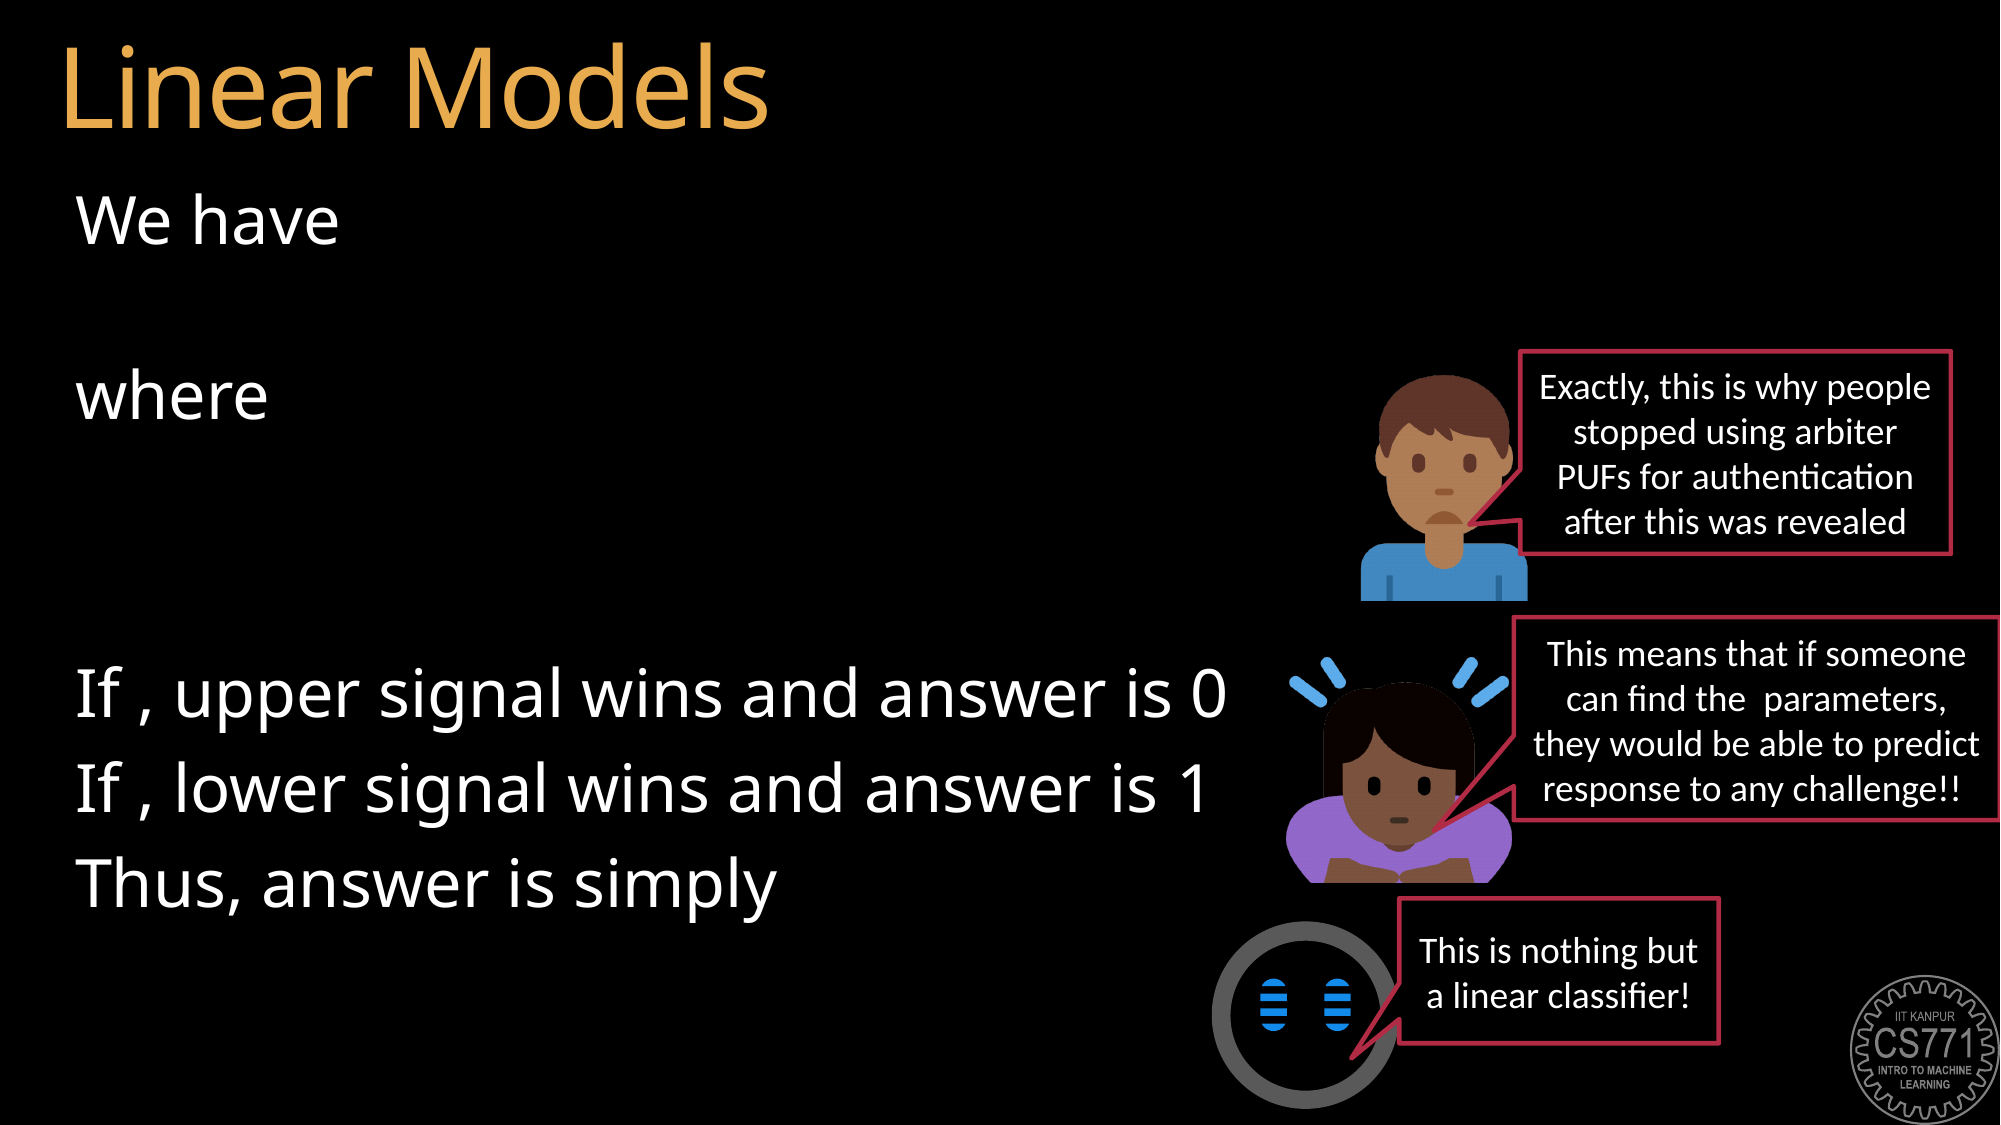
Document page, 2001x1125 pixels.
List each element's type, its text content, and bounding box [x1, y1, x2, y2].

title Linear Models [41, 5, 1945, 183]
picture [1330, 375, 1557, 601]
text_box Exactly, this is why people stopped using arbiter PUFs for authentication after this was revealed [1519, 350, 1952, 555]
text_box This is nothing but a linear classifier! [1398, 897, 1720, 1045]
picture [1285, 657, 1512, 883]
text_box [1211, 921, 1400, 1110]
